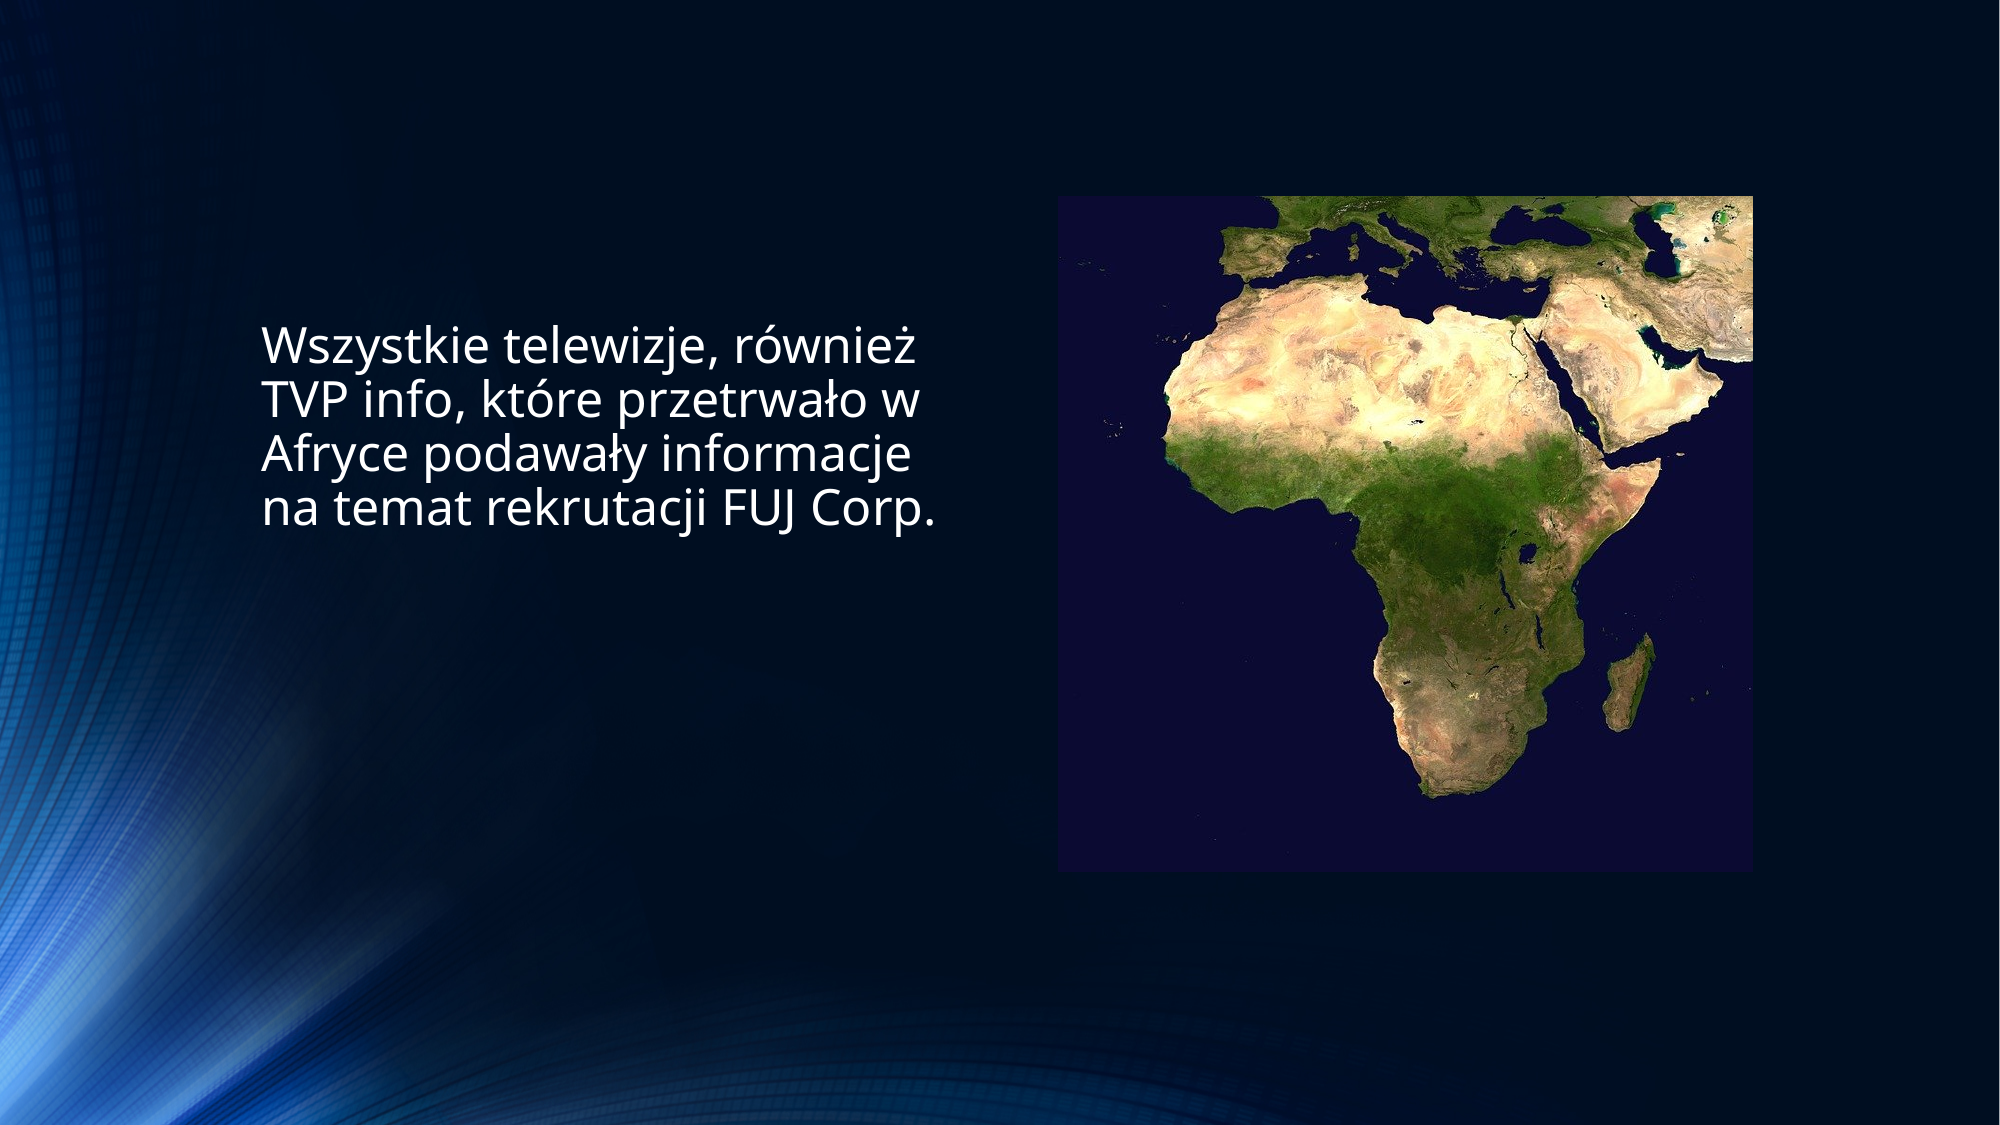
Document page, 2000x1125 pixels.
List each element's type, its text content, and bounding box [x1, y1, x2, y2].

list Wszystkie telewizje, również TVP info, które przetrwało w Afryce podawały informacje na temat rekrutacji FUJ Corp. [246, 312, 972, 988]
picture [0, 0, 2000, 1125]
